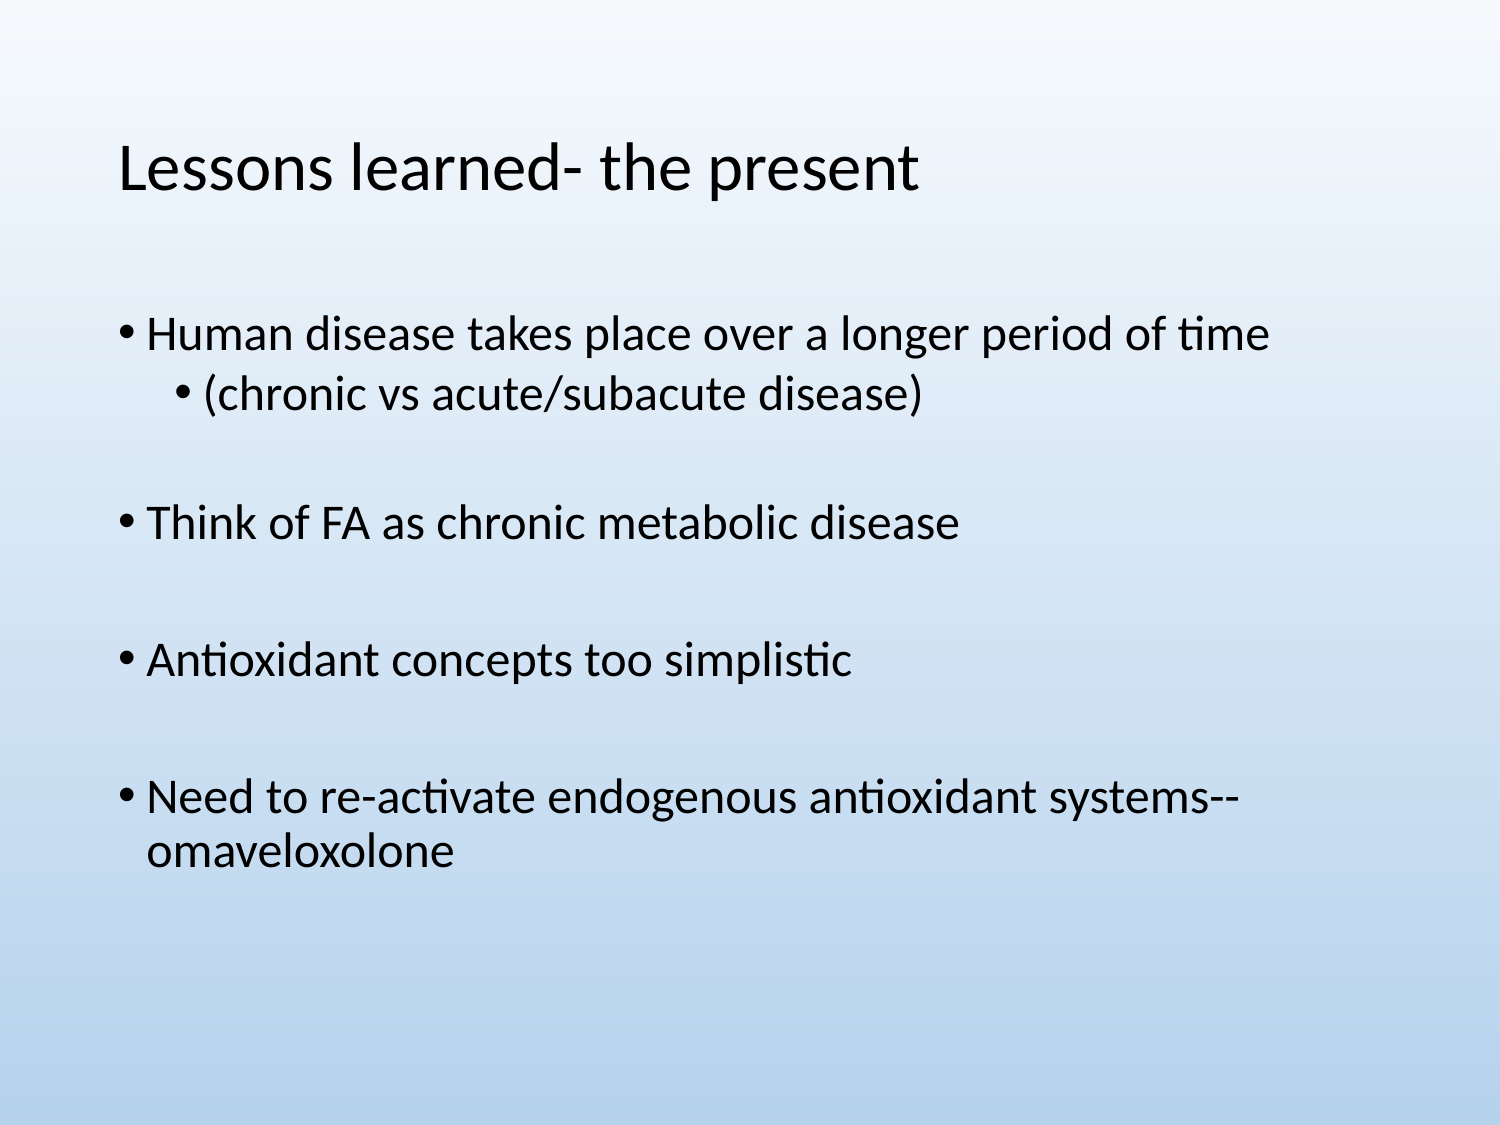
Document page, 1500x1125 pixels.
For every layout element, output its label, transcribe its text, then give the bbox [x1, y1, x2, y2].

list Human disease takes place over a longer period of time (chronic vs acute/subacute disease) Think of FA as chronic metabolic disease Antioxidant concepts too simplistic Need to re-activate endogenous antioxidant systems--omaveloxolone [103, 299, 1397, 1014]
title Lessons learned- the present [103, 59, 1397, 278]
